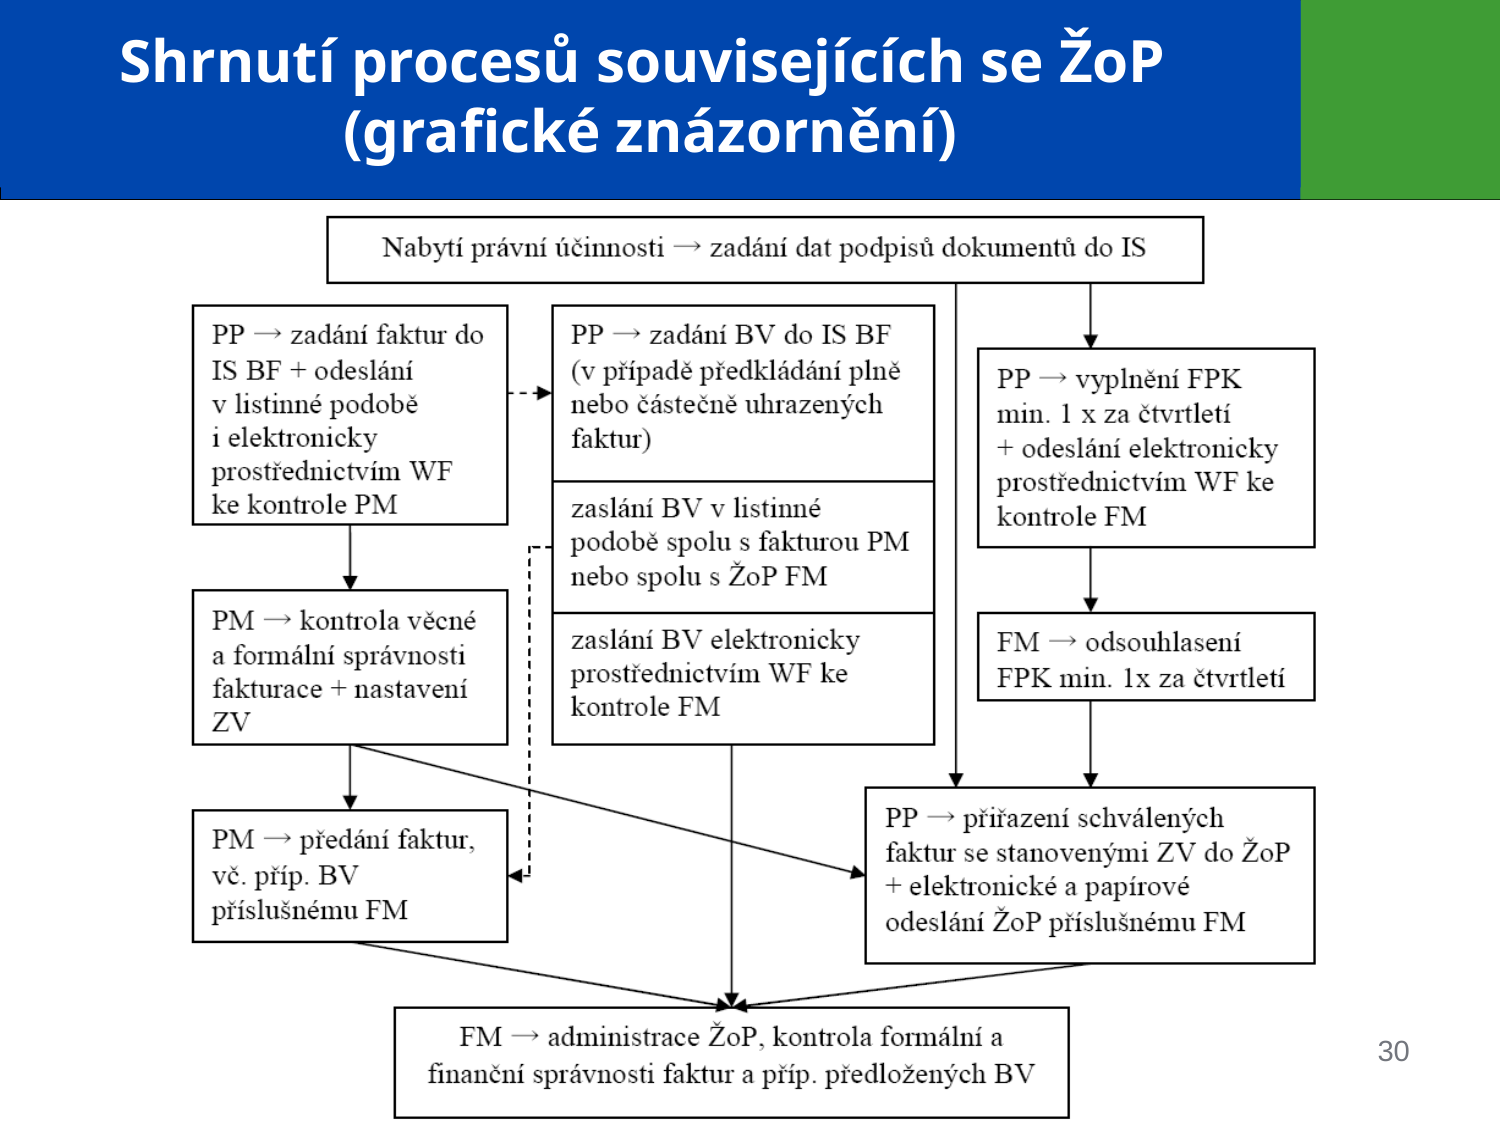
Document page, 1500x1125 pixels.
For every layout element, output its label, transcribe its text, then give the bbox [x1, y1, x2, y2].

title Shrnutí procesů souvisejících se ŽoP (grafické znázornění) [0, 0, 1302, 188]
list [187, 210, 1323, 1125]
slide_number 30 [1326, 1024, 1426, 1103]
